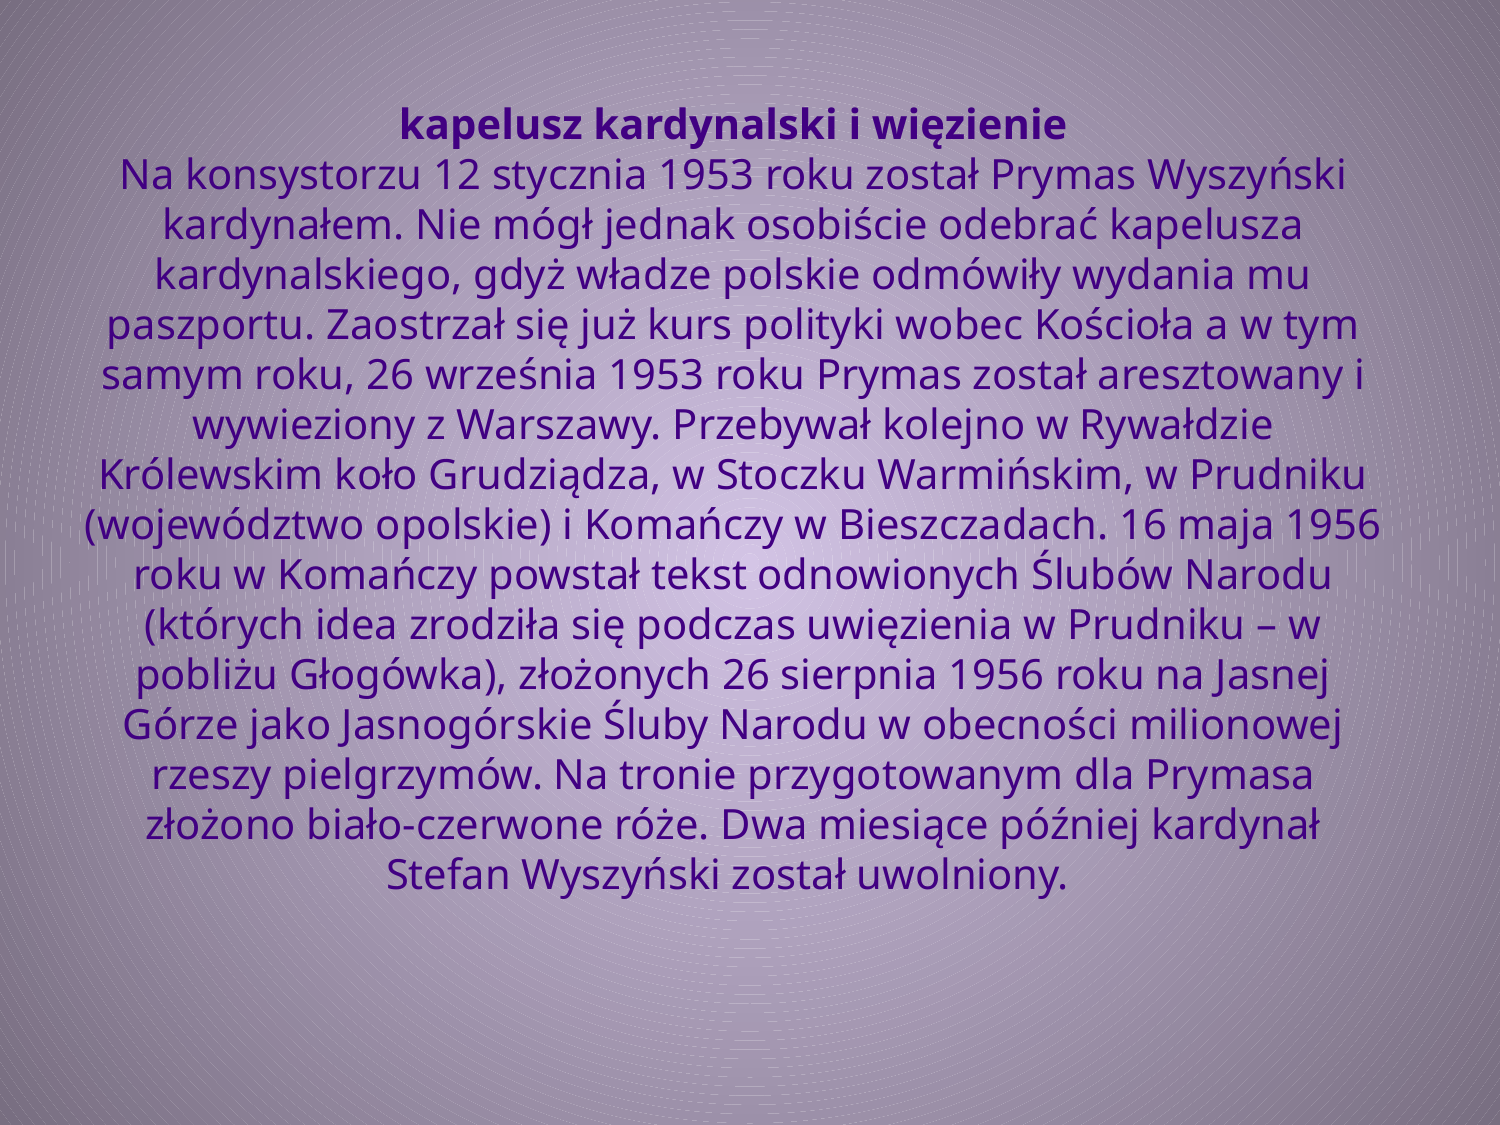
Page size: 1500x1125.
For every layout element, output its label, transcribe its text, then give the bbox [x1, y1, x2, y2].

text_box kapelusz kardynalski i więzienie Na konsystorzu 12 stycznia 1953 roku został Prymas Wyszyński kardynałem. Nie mógł jednak osobiście odebrać kapelusza kardynalskiego, gdyż władze polskie odmówiły wydania mu paszportu. Zaostrzał się już kurs polityki wobec Kościoła a w tym samym roku, 26 września 1953 roku Prymas został aresztowany i wywieziony z Warszawy. Przebywał kolejno w Rywałdzie Królewskim koło Grudziądza, w Stoczku Warmińskim, w Prudniku (województwo opolskie) i Komańczy w Bieszczadach. 16 maja 1956 roku w Komańczy powstał tekst odnowionych Ślubów Narodu (których idea zrodziła się podczas uwięzienia w Prudniku – w pobliżu Głogówka), złożonych 26 sierpnia 1956 roku na Jasnej Górze jako Jasnogórskie Śluby Narodu w obecności milionowej rzeszy pielgrzymów. Na tronie przygotowanym dla Prymasa złożono biało-czerwone róże. Dwa miesiące później kardynał Stefan Wyszyński został uwolniony. [64, 90, 1402, 906]
